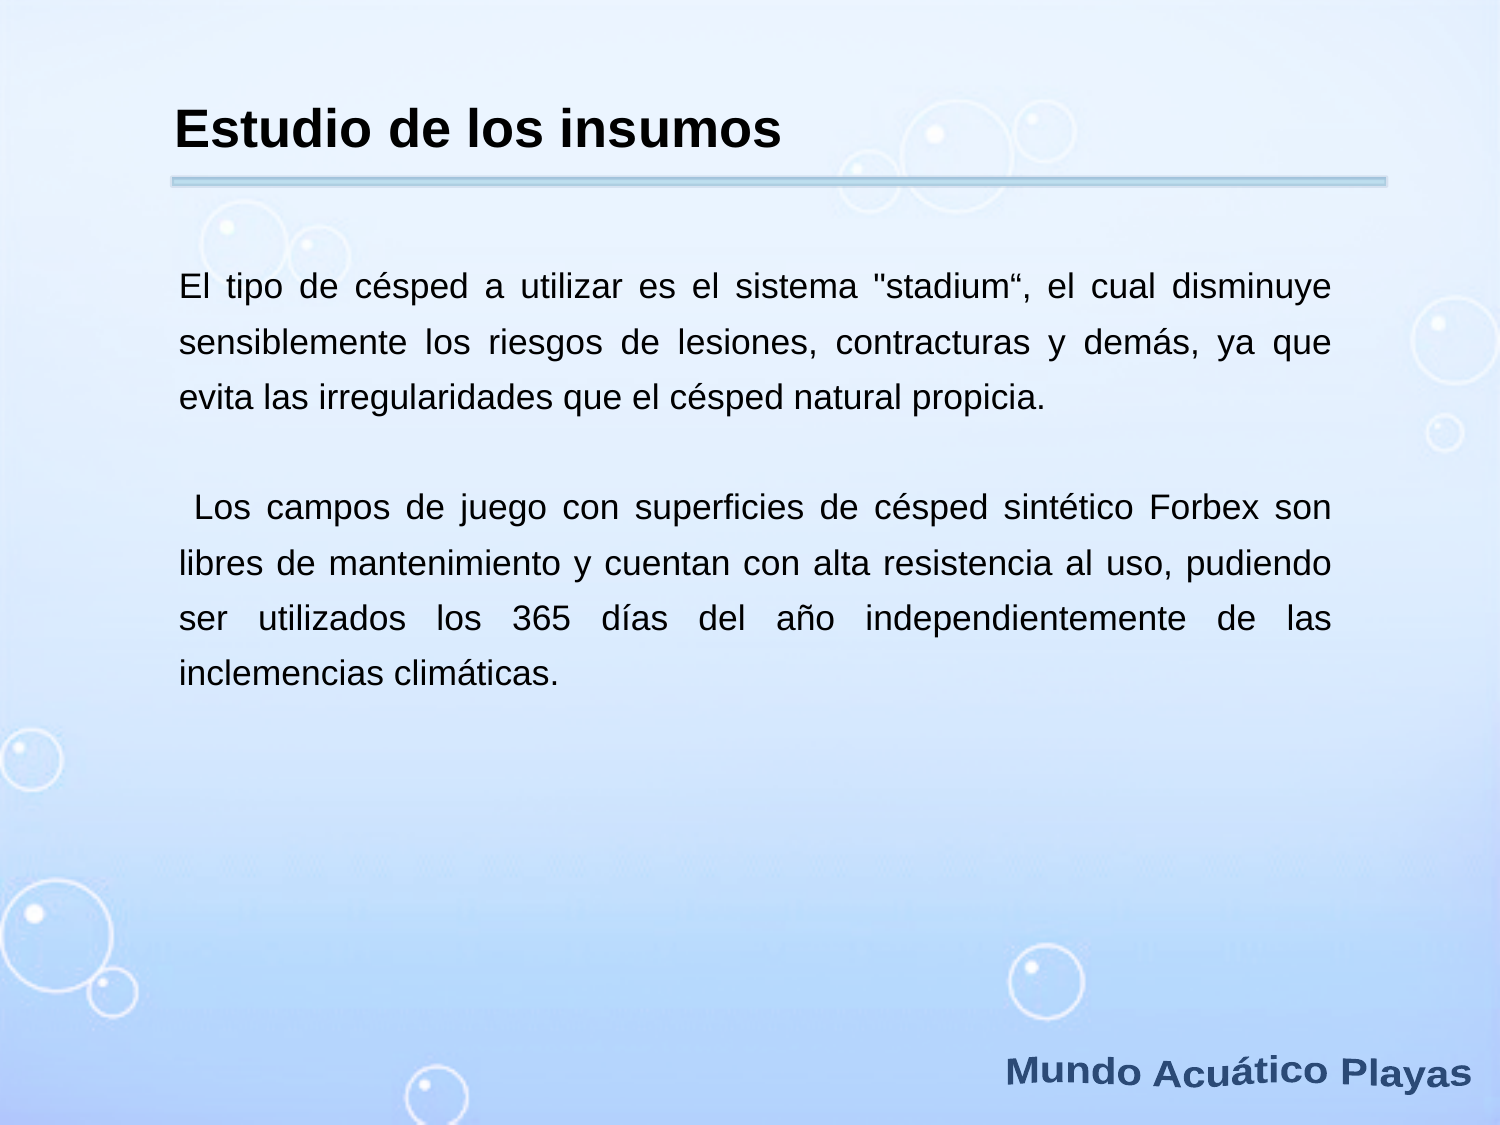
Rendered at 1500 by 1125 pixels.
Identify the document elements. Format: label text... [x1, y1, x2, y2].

text_box El tipo de césped a utilizar es el sistema "stadium“, el cual disminuye sensiblemente los riesgos de lesiones, contracturas y demás, ya que evita las irregularidades que el césped natural propicia. Los campos de juego con superficies de césped sintético Forbex son libres de mantenimiento y cuentan con alta resistencia al uso, pudiendo ser utilizados los 365 días del año independientemente de las inclemencias climáticas. [163, 243, 1348, 867]
picture [0, 0, 1500, 1125]
text_box [982, 175, 1388, 188]
text_box Estudio de los insumos [159, 86, 982, 232]
